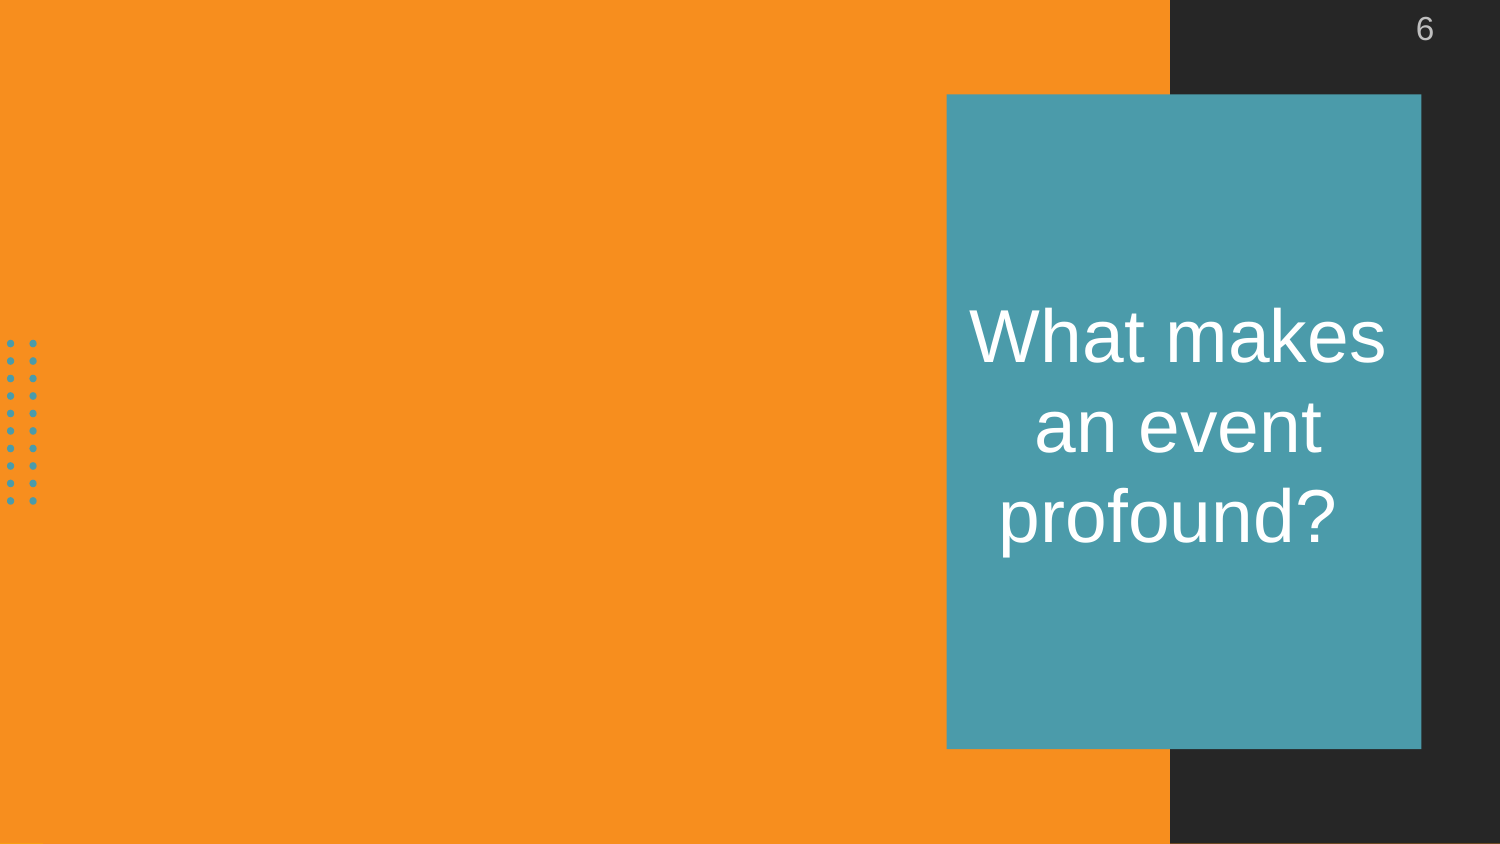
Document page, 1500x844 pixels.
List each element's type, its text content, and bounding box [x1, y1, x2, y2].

text_box What makes an event profound? [957, 123, 1400, 721]
text_box [1169, 0, 1500, 844]
text_box [0, 0, 1169, 844]
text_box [6, 339, 37, 505]
text_box 6 [1401, 0, 1500, 55]
text_box [946, 93, 1422, 750]
